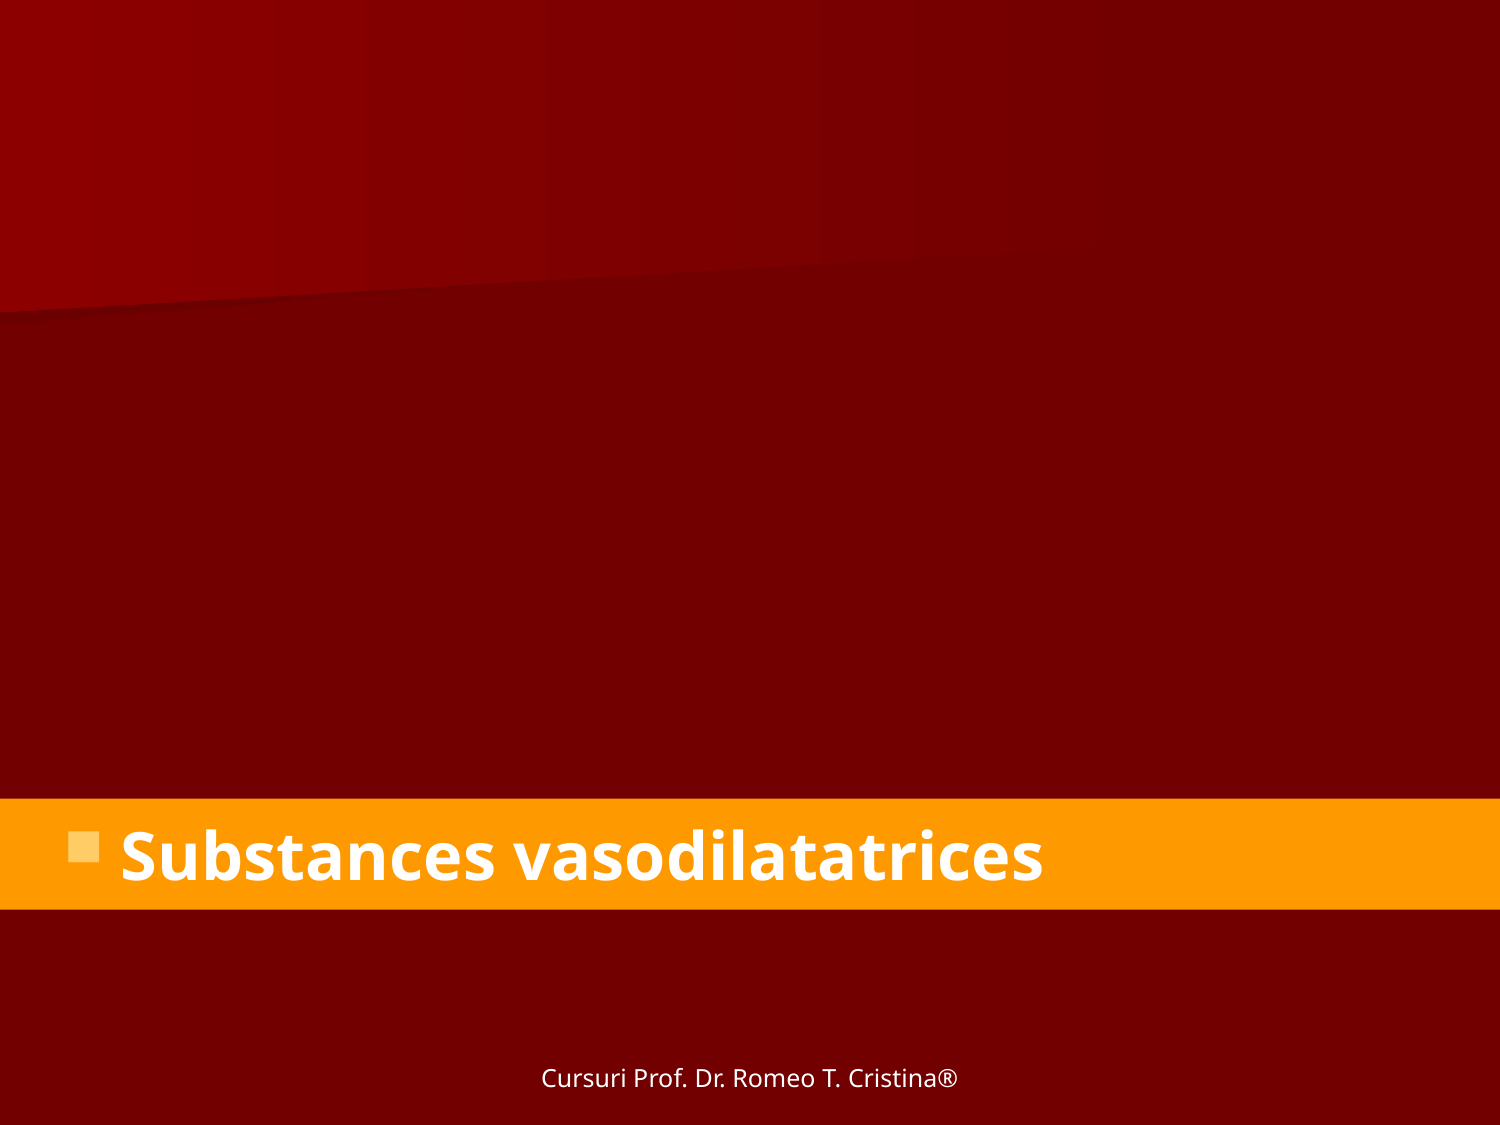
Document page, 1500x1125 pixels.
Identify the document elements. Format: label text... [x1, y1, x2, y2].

text_box Cursuri Prof. Dr. Romeo T. Cristina® [519, 1055, 980, 1100]
list Substances vasodilatatrices [0, 798, 1500, 911]
